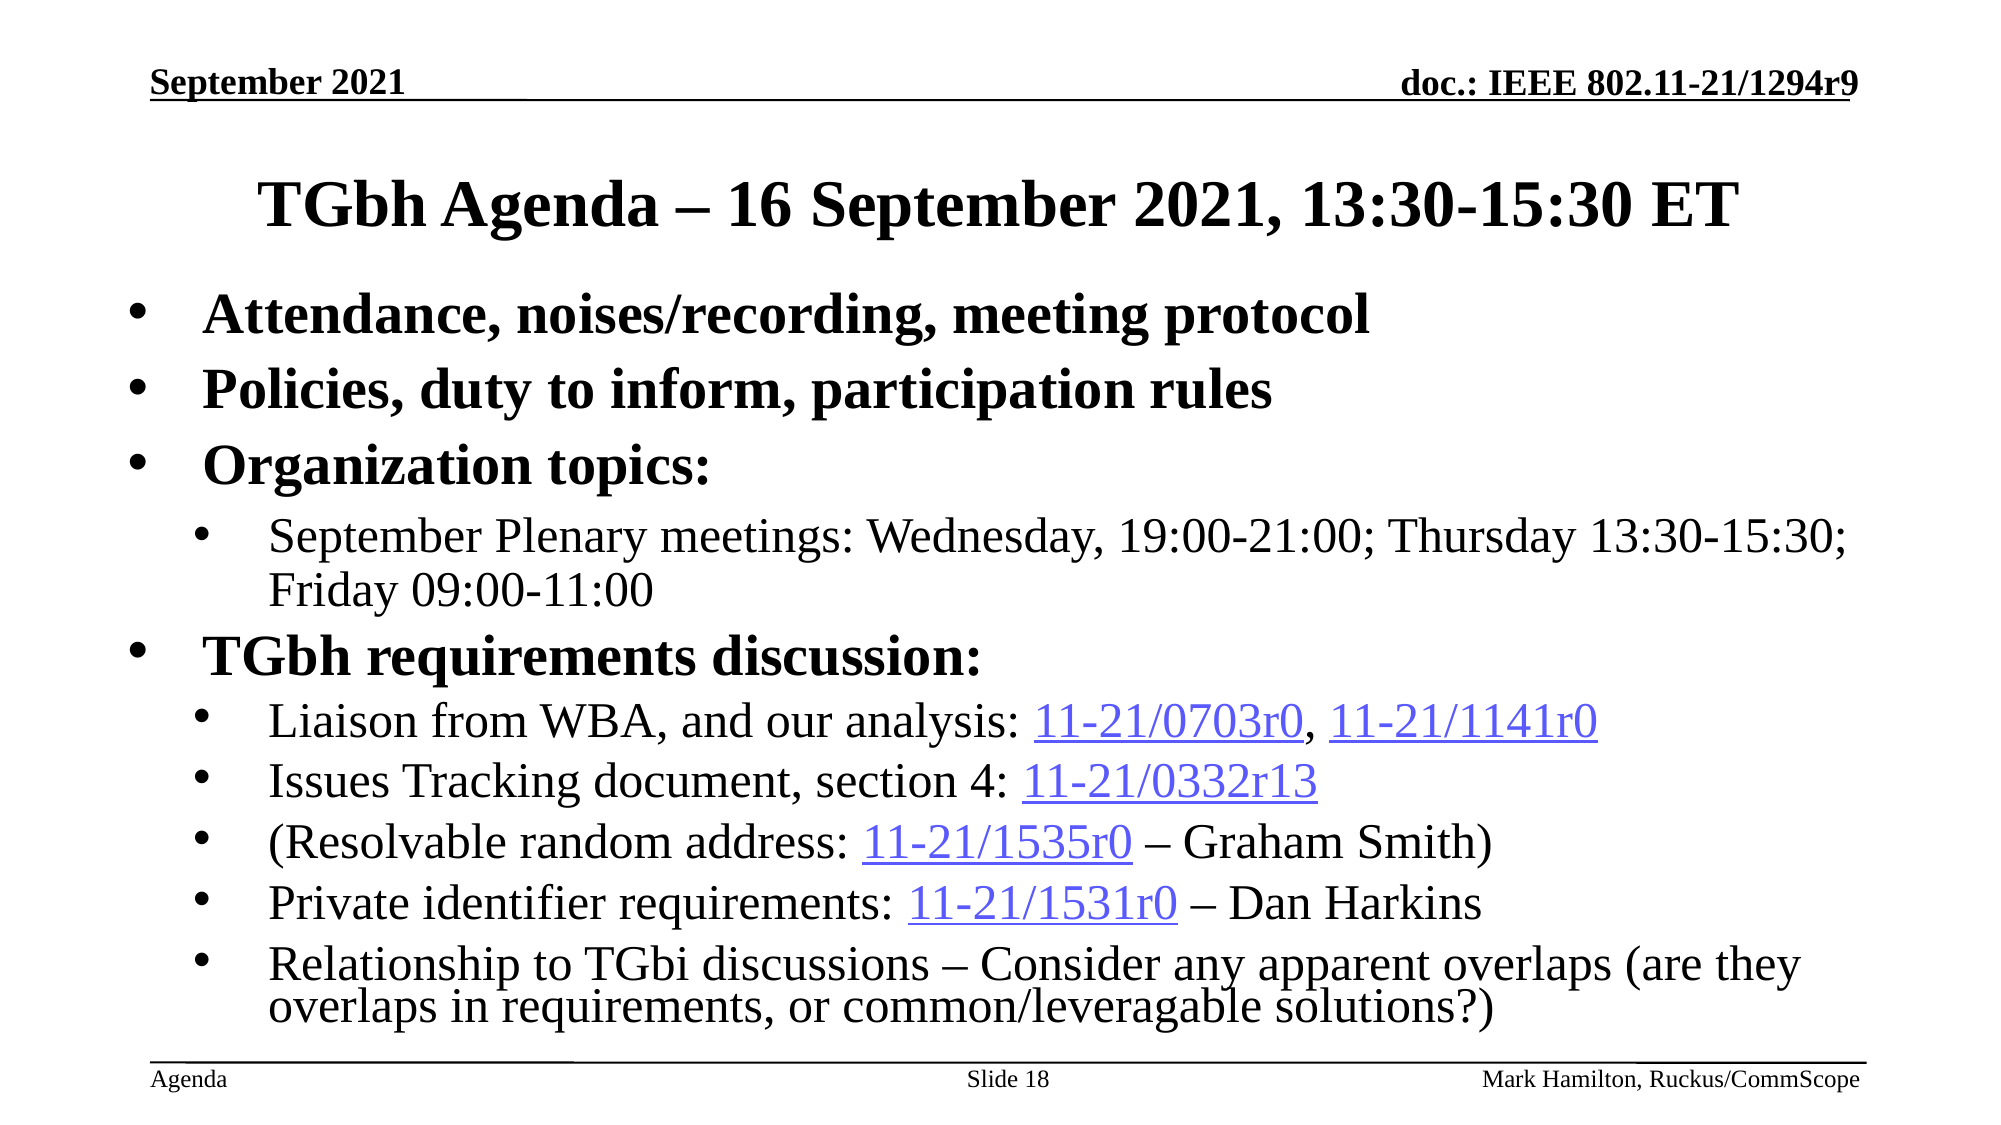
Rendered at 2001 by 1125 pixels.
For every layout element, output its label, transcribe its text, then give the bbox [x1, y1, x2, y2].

list Attendance, noises/recording, meeting protocol Policies, duty to inform, participation rules Organization topics: September Plenary meetings: Wednesday, 19:00-21:00; Thursday 13:30-15:30; Friday 09:00-11:00 TGbh requirements discussion: Liaison from WBA, and our analysis: 11-21/0703r0, 11-21/1141r0 Issues Tracking document, section 4: 11-21/0332r13 (Resolvable random address: 11-21/1535r0 – Graham Smith) Private identifier requirements: 11-21/1531r0 – Dan Harkins Relationship to TGbi discussions – Consider any apparent overlaps (are they overlaps in requirements, or common/leveragable solutions?) [112, 274, 1888, 1013]
title TGbh Agenda – 16 September 2021, 13:30-15:30 ET [149, 112, 1850, 274]
slide_number Slide 18 [950, 1061, 1067, 1123]
